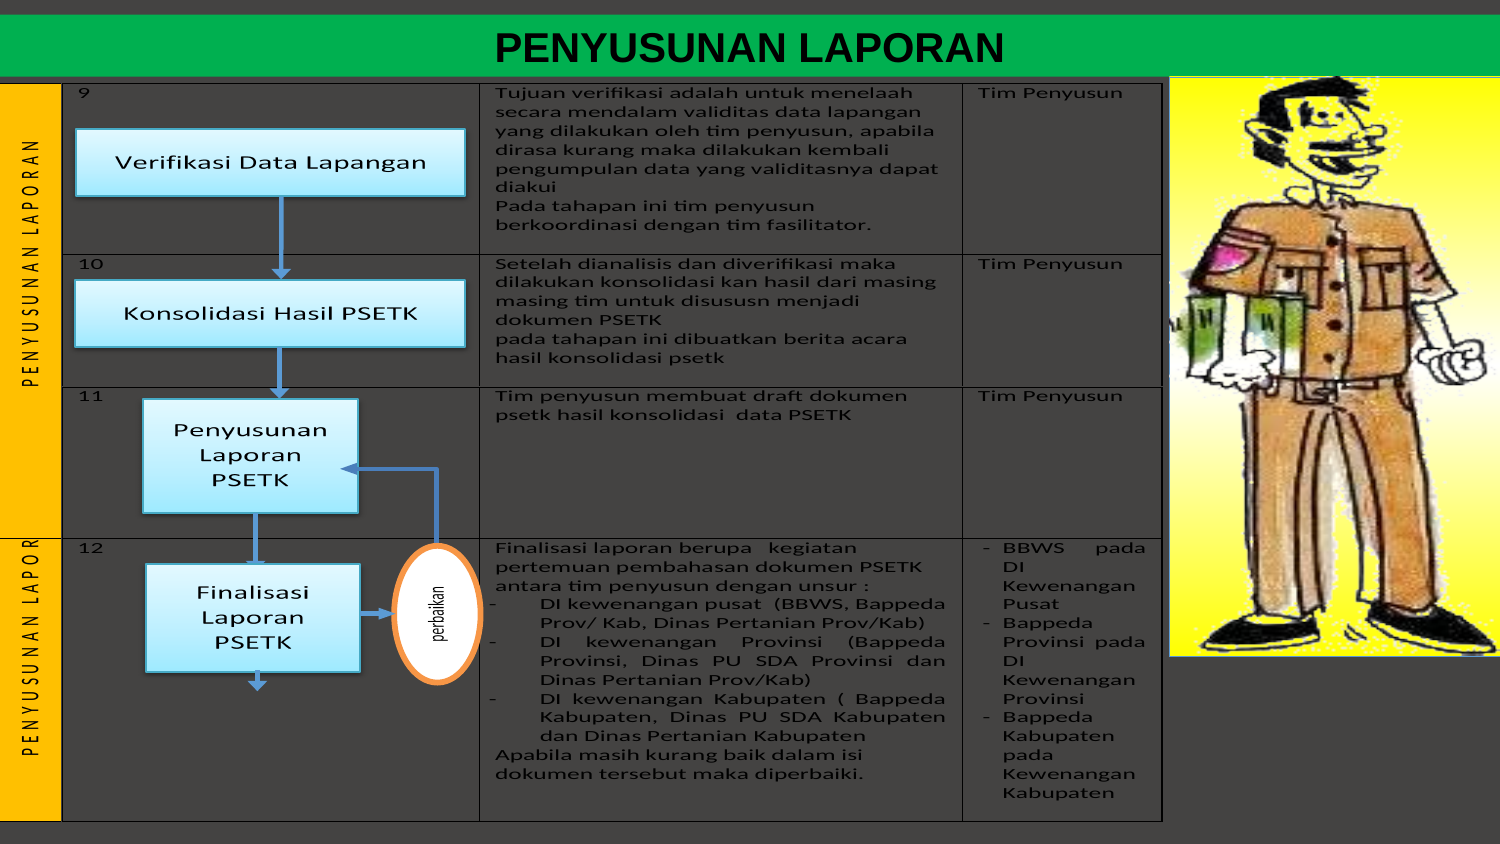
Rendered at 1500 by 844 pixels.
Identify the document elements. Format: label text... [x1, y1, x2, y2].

list PENYUSUNAN LAPORAN [0, 14, 1500, 76]
picture [0, 76, 1500, 824]
